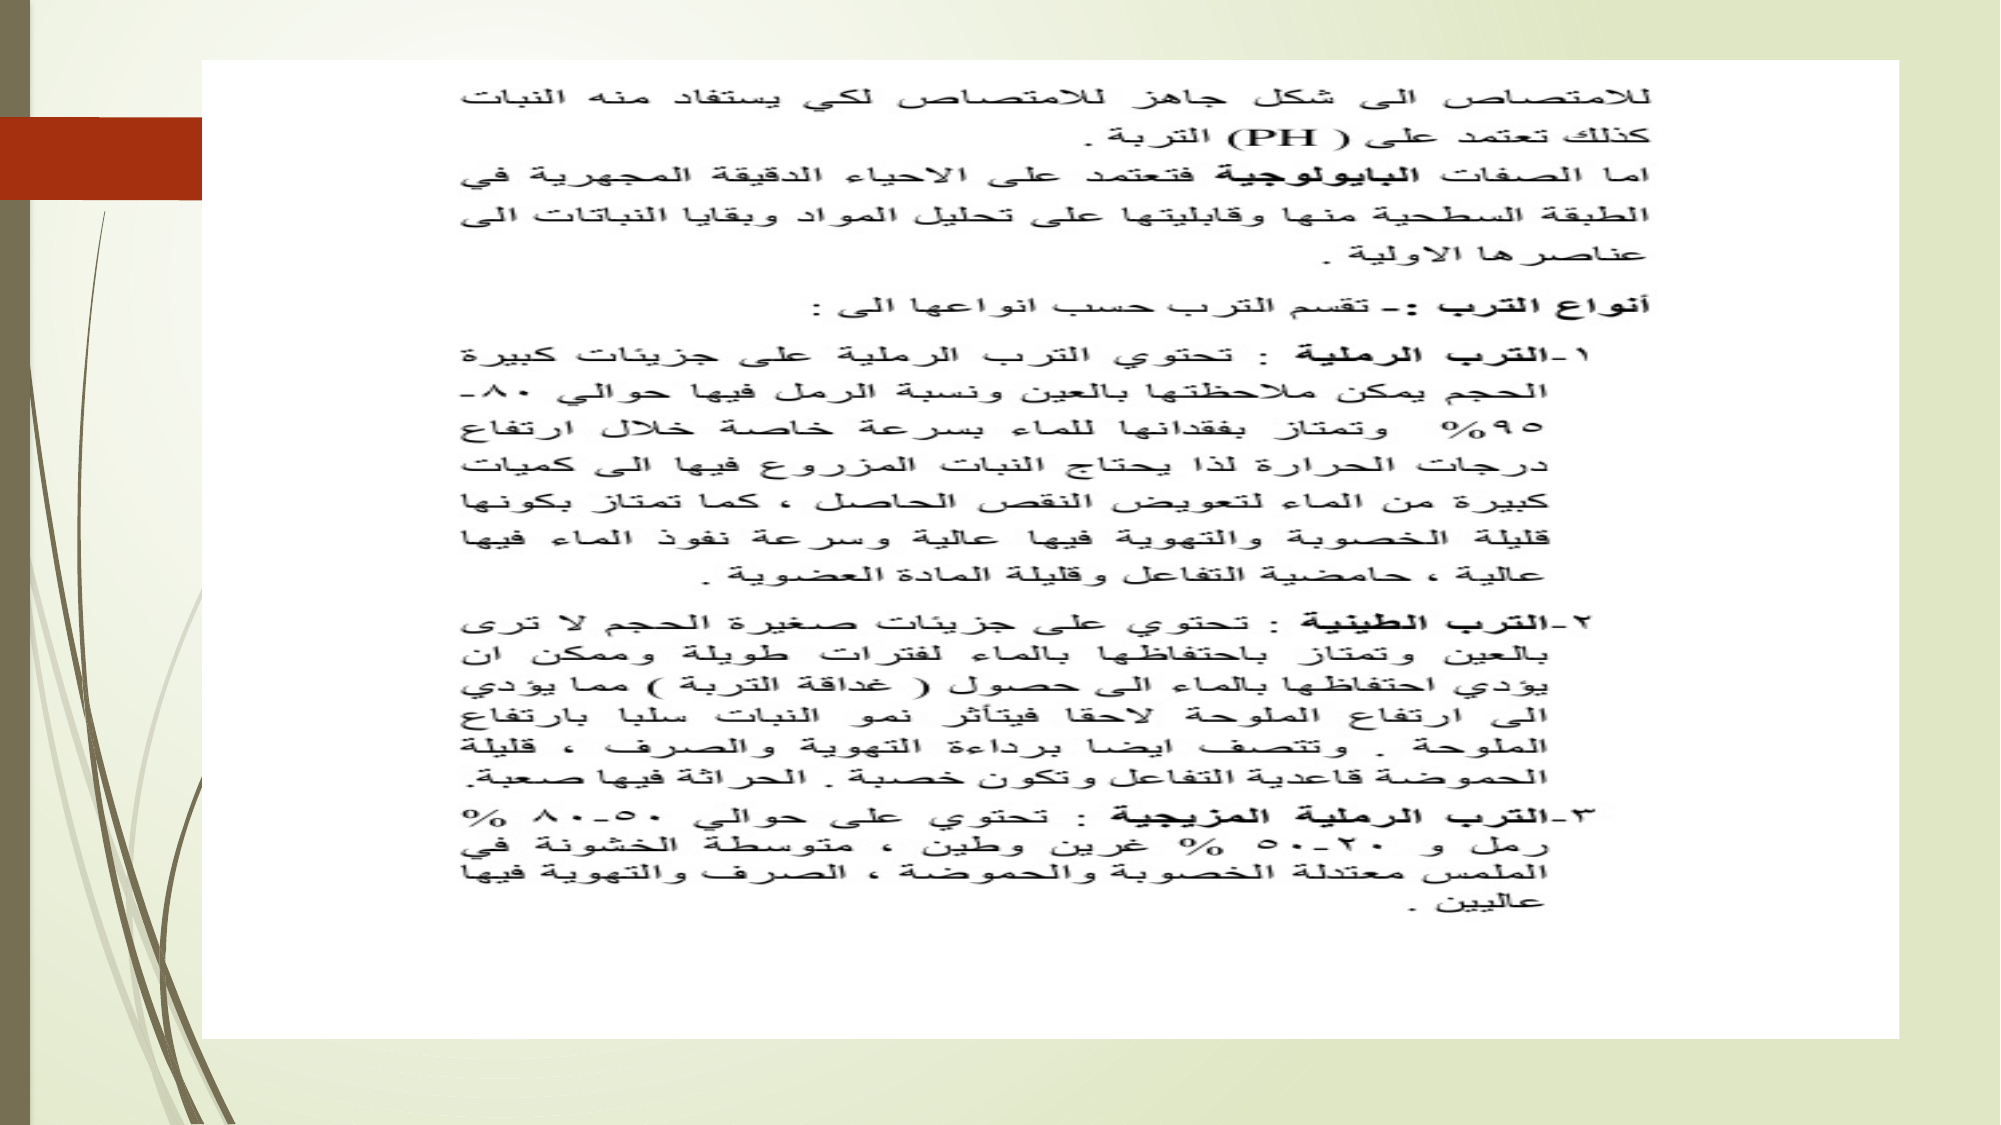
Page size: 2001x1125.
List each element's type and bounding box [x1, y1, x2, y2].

list [192, 60, 1900, 1082]
